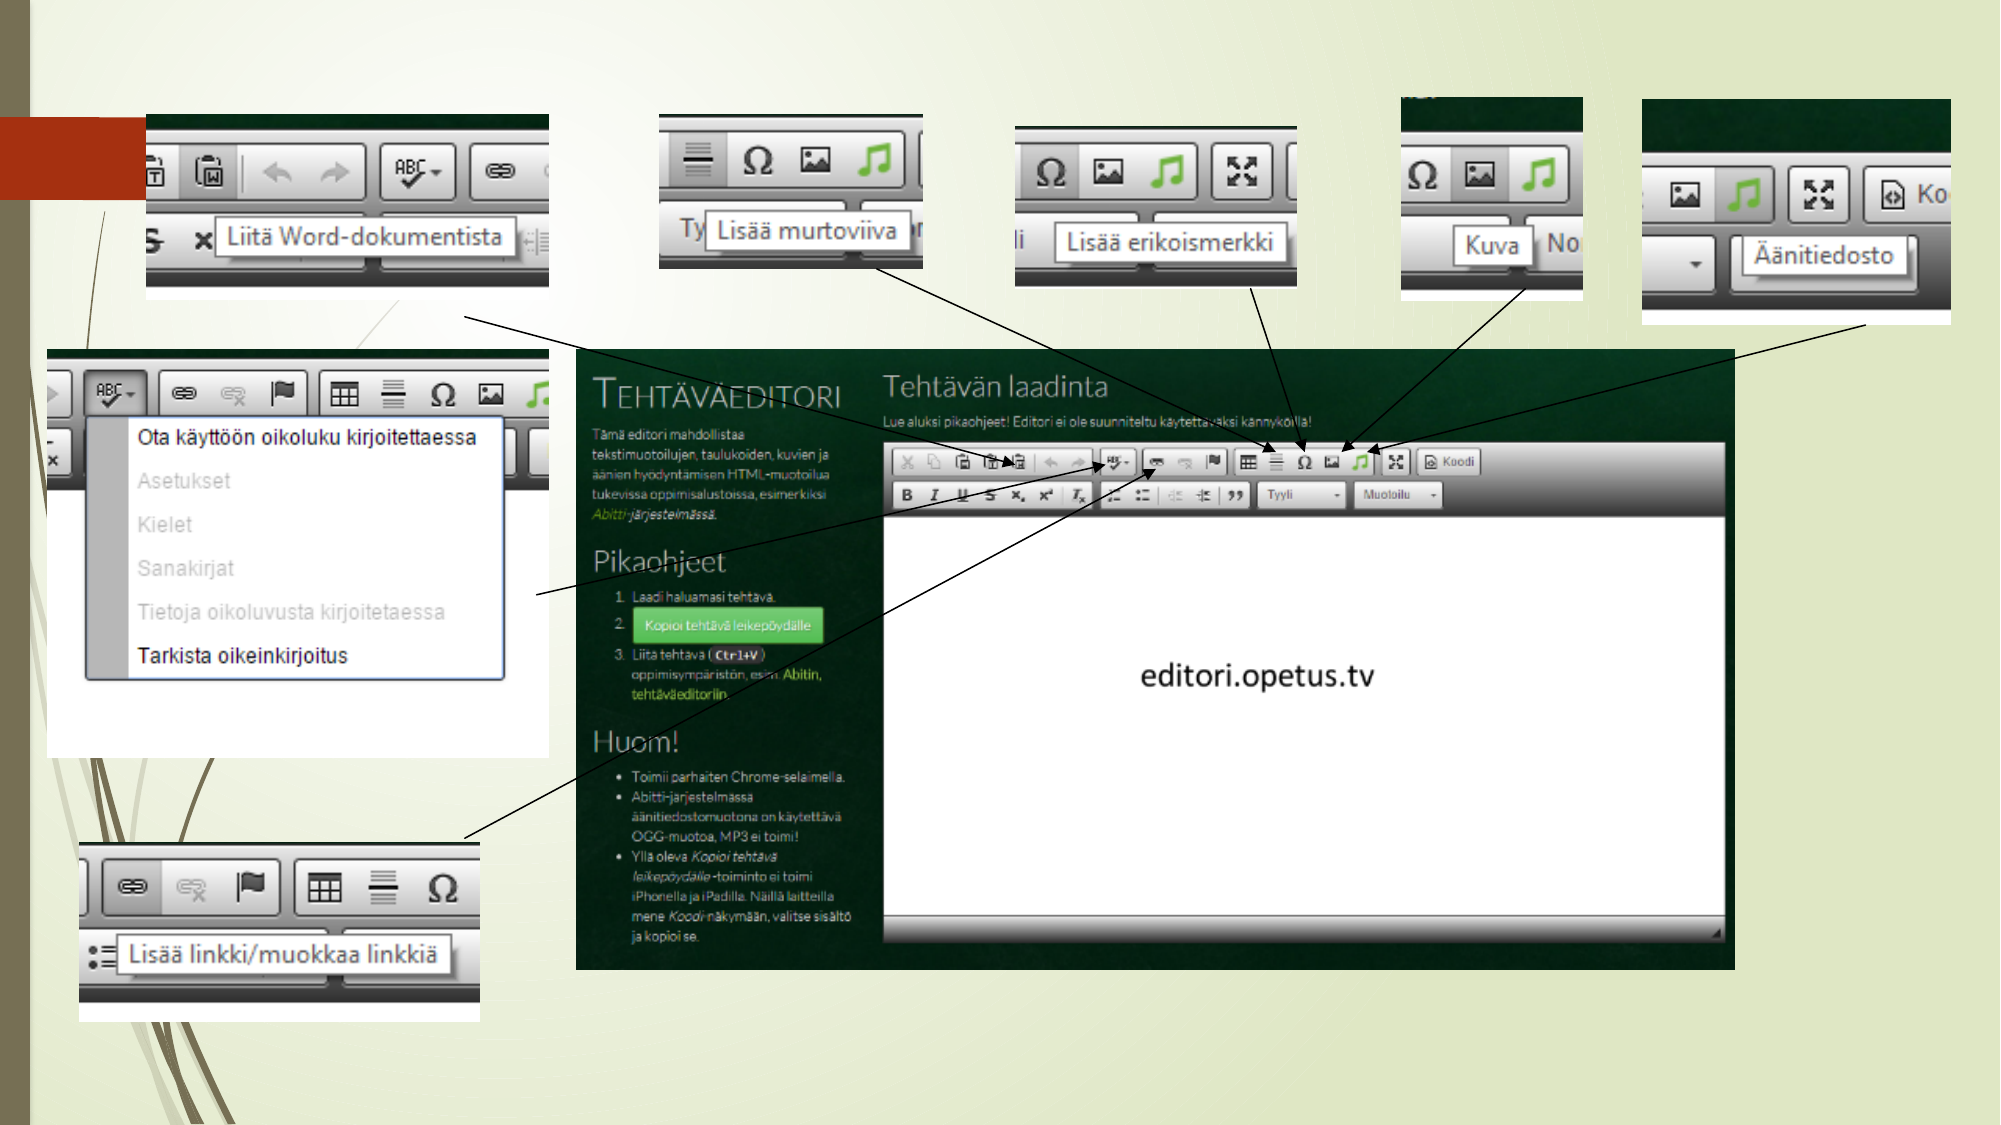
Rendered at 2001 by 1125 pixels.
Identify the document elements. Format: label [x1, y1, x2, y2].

picture [1015, 125, 1297, 288]
text_box [464, 468, 1157, 839]
picture [1641, 99, 1951, 326]
text_box [1366, 324, 1866, 453]
picture [46, 349, 536, 758]
text_box [464, 316, 1016, 465]
text_box [1250, 288, 1305, 453]
picture [659, 114, 923, 270]
picture [79, 842, 480, 1023]
text_box [536, 464, 1106, 596]
text_box [876, 268, 1277, 453]
list [576, 349, 1736, 971]
text_box [1341, 288, 1526, 453]
picture [1400, 97, 1583, 301]
picture [145, 114, 549, 301]
